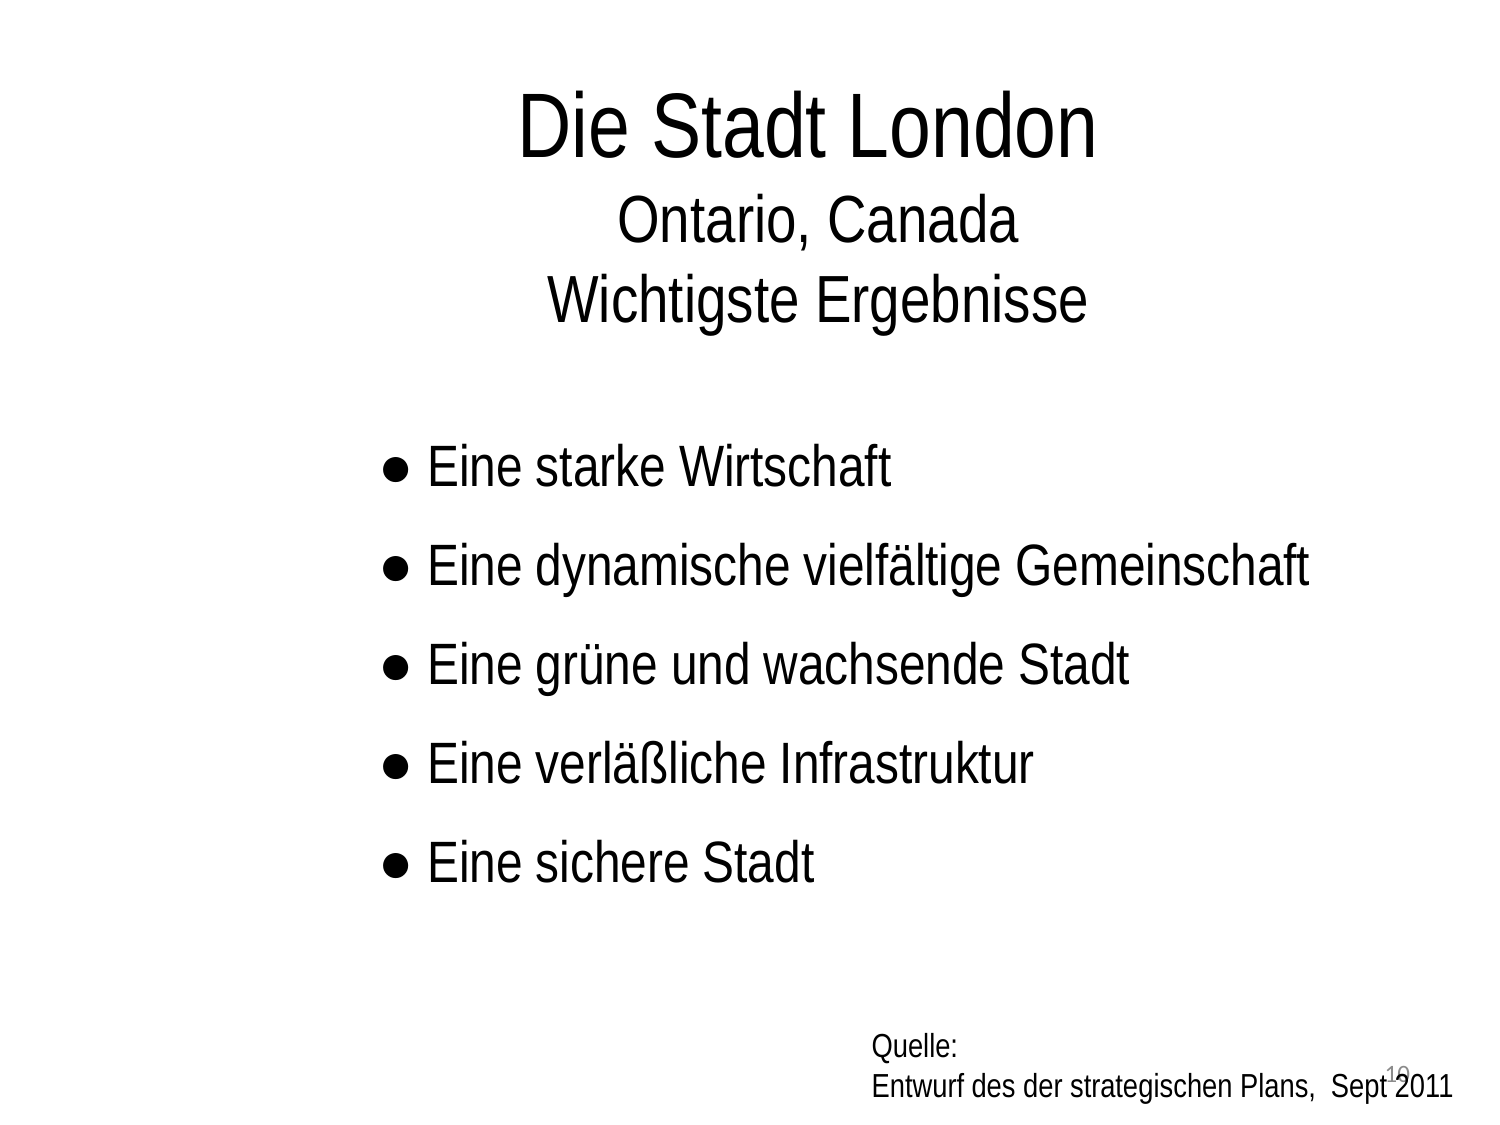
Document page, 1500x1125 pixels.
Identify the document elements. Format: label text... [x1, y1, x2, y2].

slide_number 10 [1074, 1042, 1425, 1103]
text_box Die Stadt London Ontario, Canada Wichtigste Ergebnisse [137, 58, 1500, 344]
footer [512, 1042, 988, 1103]
text_box ● Eine starke Wirtschaft ● Eine dynamische vielfältige Gemeinschaft ● Eine grüne und wachsende Stadt ● Eine verläßliche Infrastruktur ● Eine sichere Stadt [364, 420, 1375, 902]
text_box Quelle: Entwurf des der strategischen Plans, Sept 2011 [856, 1017, 1500, 1112]
